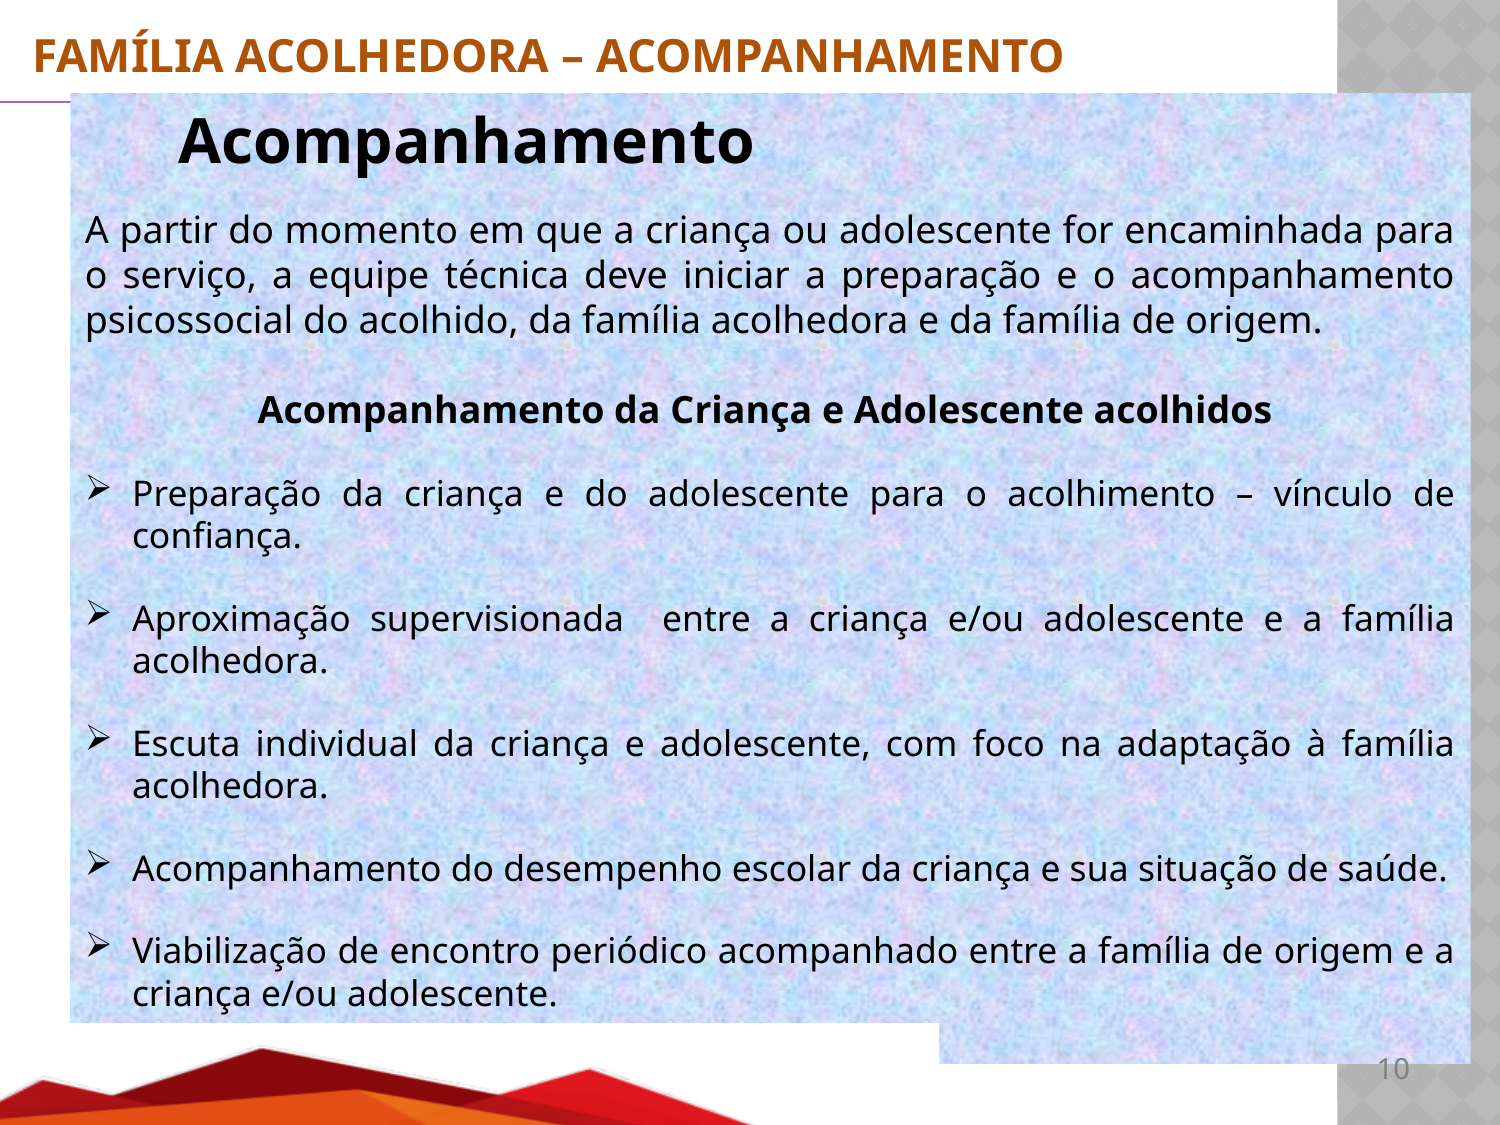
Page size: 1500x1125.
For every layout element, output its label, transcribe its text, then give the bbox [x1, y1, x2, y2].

text_box Acompanhamento A partir do momento em que a criança ou adolescente for encaminhada para o serviço, a equipe técnica deve iniciar a preparação e o acompanhamento psicossocial do acolhido, da família acolhedora e da família de origem. Acompanhamento da Criança e Adolescente acolhidos Preparação da criança e do adolescente para o acolhimento – vínculo de confiança. Aproximação supervisionada entre a criança e/ou adolescente e a família acolhedora. Escuta individual da criança e adolescente, com foco na adaptação à família acolhedora. Acompanhamento do desempenho escolar da criança e sua situação de saúde. Viabilização de encontro periódico acompanhado entre a família de origem e a criança e/ou adolescente. [70, 93, 1471, 1064]
text_box FAMÍLIA ACOLHEDORA – ACOMPANHAMENTO [17, 19, 1471, 89]
text_box 10 [1074, 1042, 1425, 1103]
picture [0, 1022, 940, 1125]
